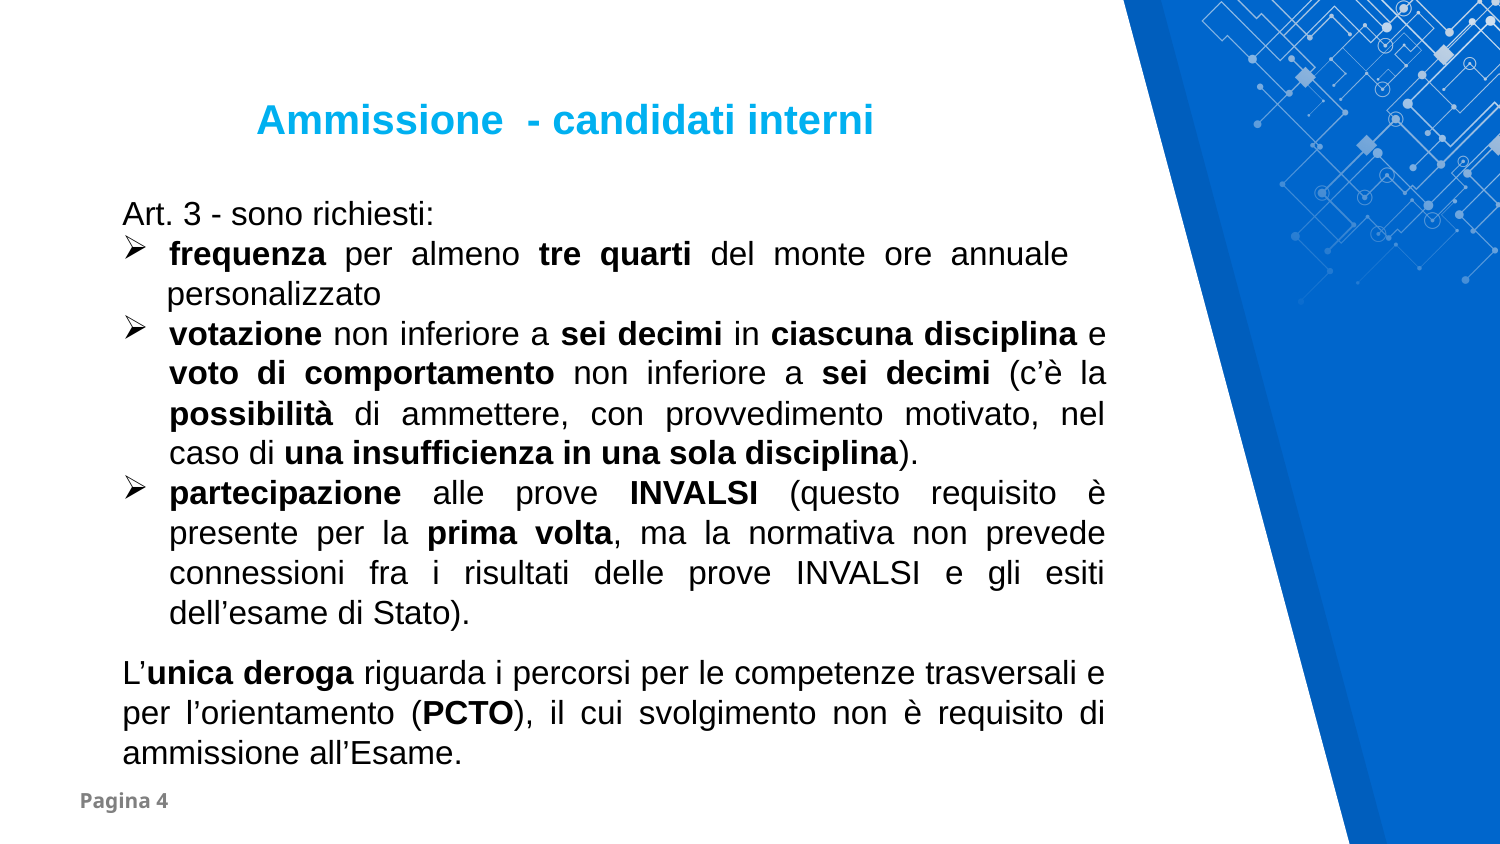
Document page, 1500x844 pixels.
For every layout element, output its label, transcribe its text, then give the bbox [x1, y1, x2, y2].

list Art. 3 - sono richiesti: frequenza per almeno tre quarti del monte ore annuale personalizzato votazione non inferiore a sei decimi in ciascuna disciplina e voto di comportamento non inferiore a sei decimi (c’è la possibilità di ammettere, con provvedimento motivato, nel caso di una insufficienza in una sola disciplina). partecipazione alle prove INVALSI (questo requisito è presente per la prima volta, ma la normativa non prevede connessioni fra i risultati delle prove INVALSI e gli esiti dell’esame di Stato). L’unica deroga riguarda i percorsi per le competenze trasversali e per l’orientamento (PCTO), il cui svolgimento non è requisito di ammissione all’Esame. [107, 176, 1122, 756]
list Ammissione - candidati interni [64, 77, 1067, 177]
picture [1017, 0, 1500, 341]
